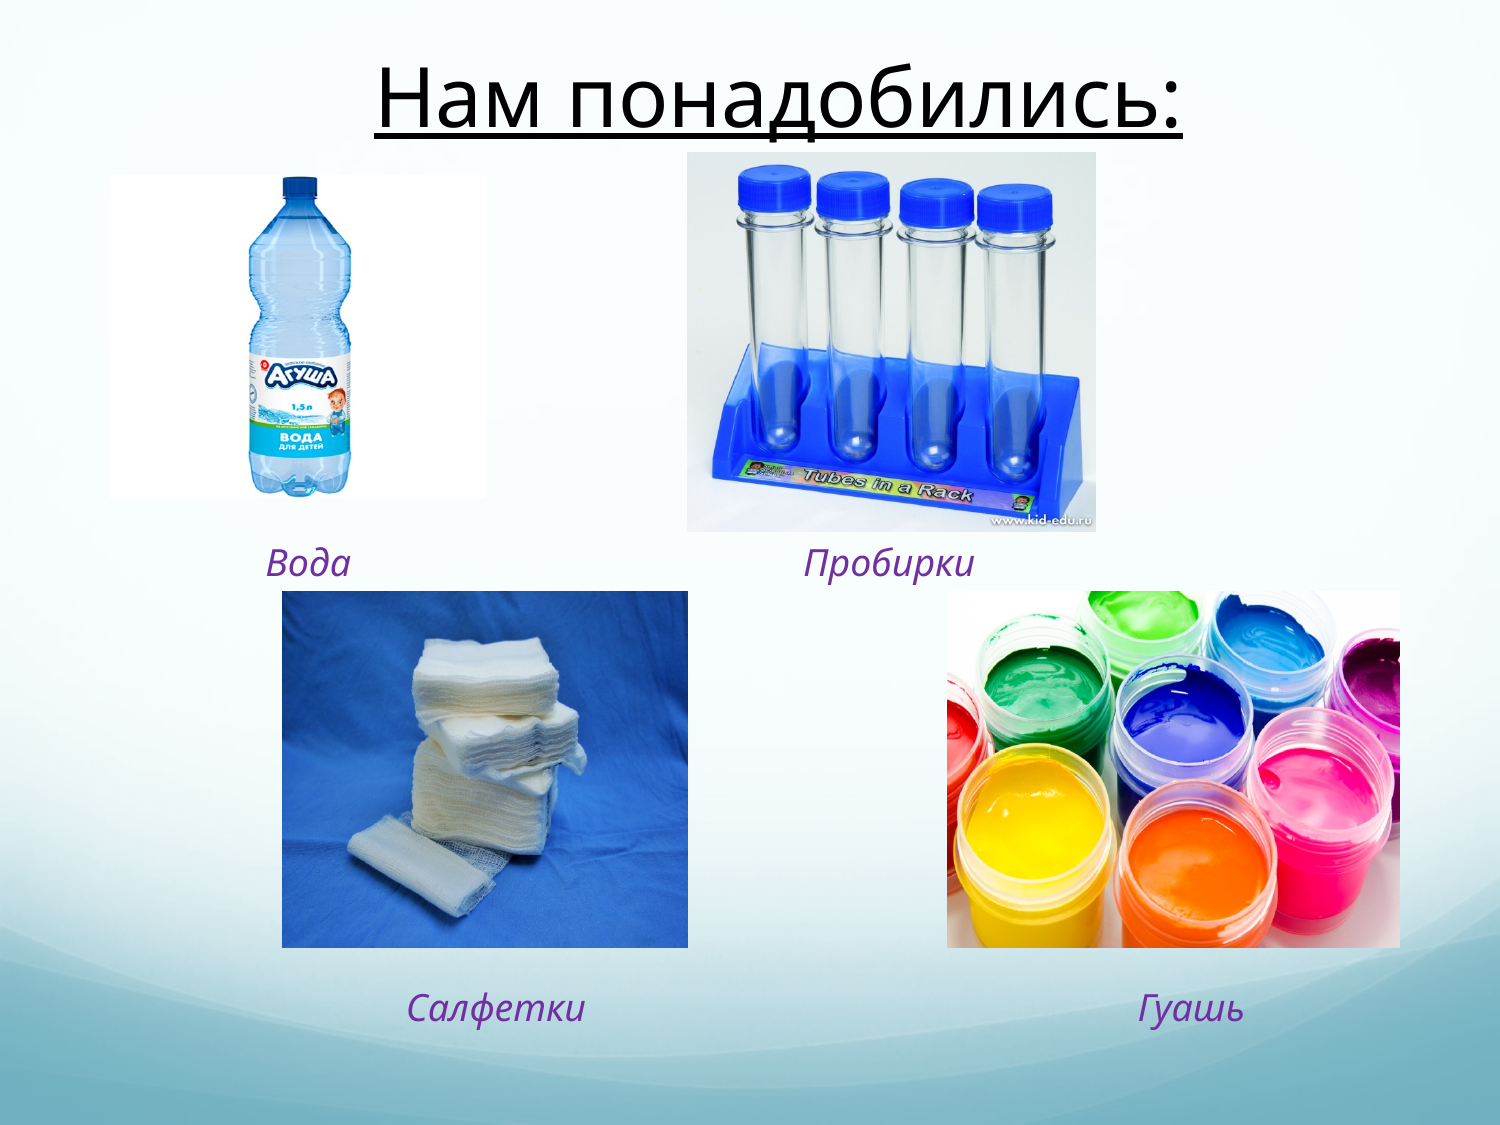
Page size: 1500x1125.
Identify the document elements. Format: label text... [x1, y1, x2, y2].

text_box Вода [169, 531, 448, 592]
picture [687, 152, 1096, 532]
text_box Пробирки [730, 546, 1048, 592]
picture [282, 591, 689, 948]
picture [946, 591, 1400, 948]
text_box Нам понадобились: [203, 36, 1355, 152]
text_box Гуашь [947, 977, 1436, 1037]
text_box Салфетки [366, 977, 626, 1037]
picture [109, 174, 486, 498]
